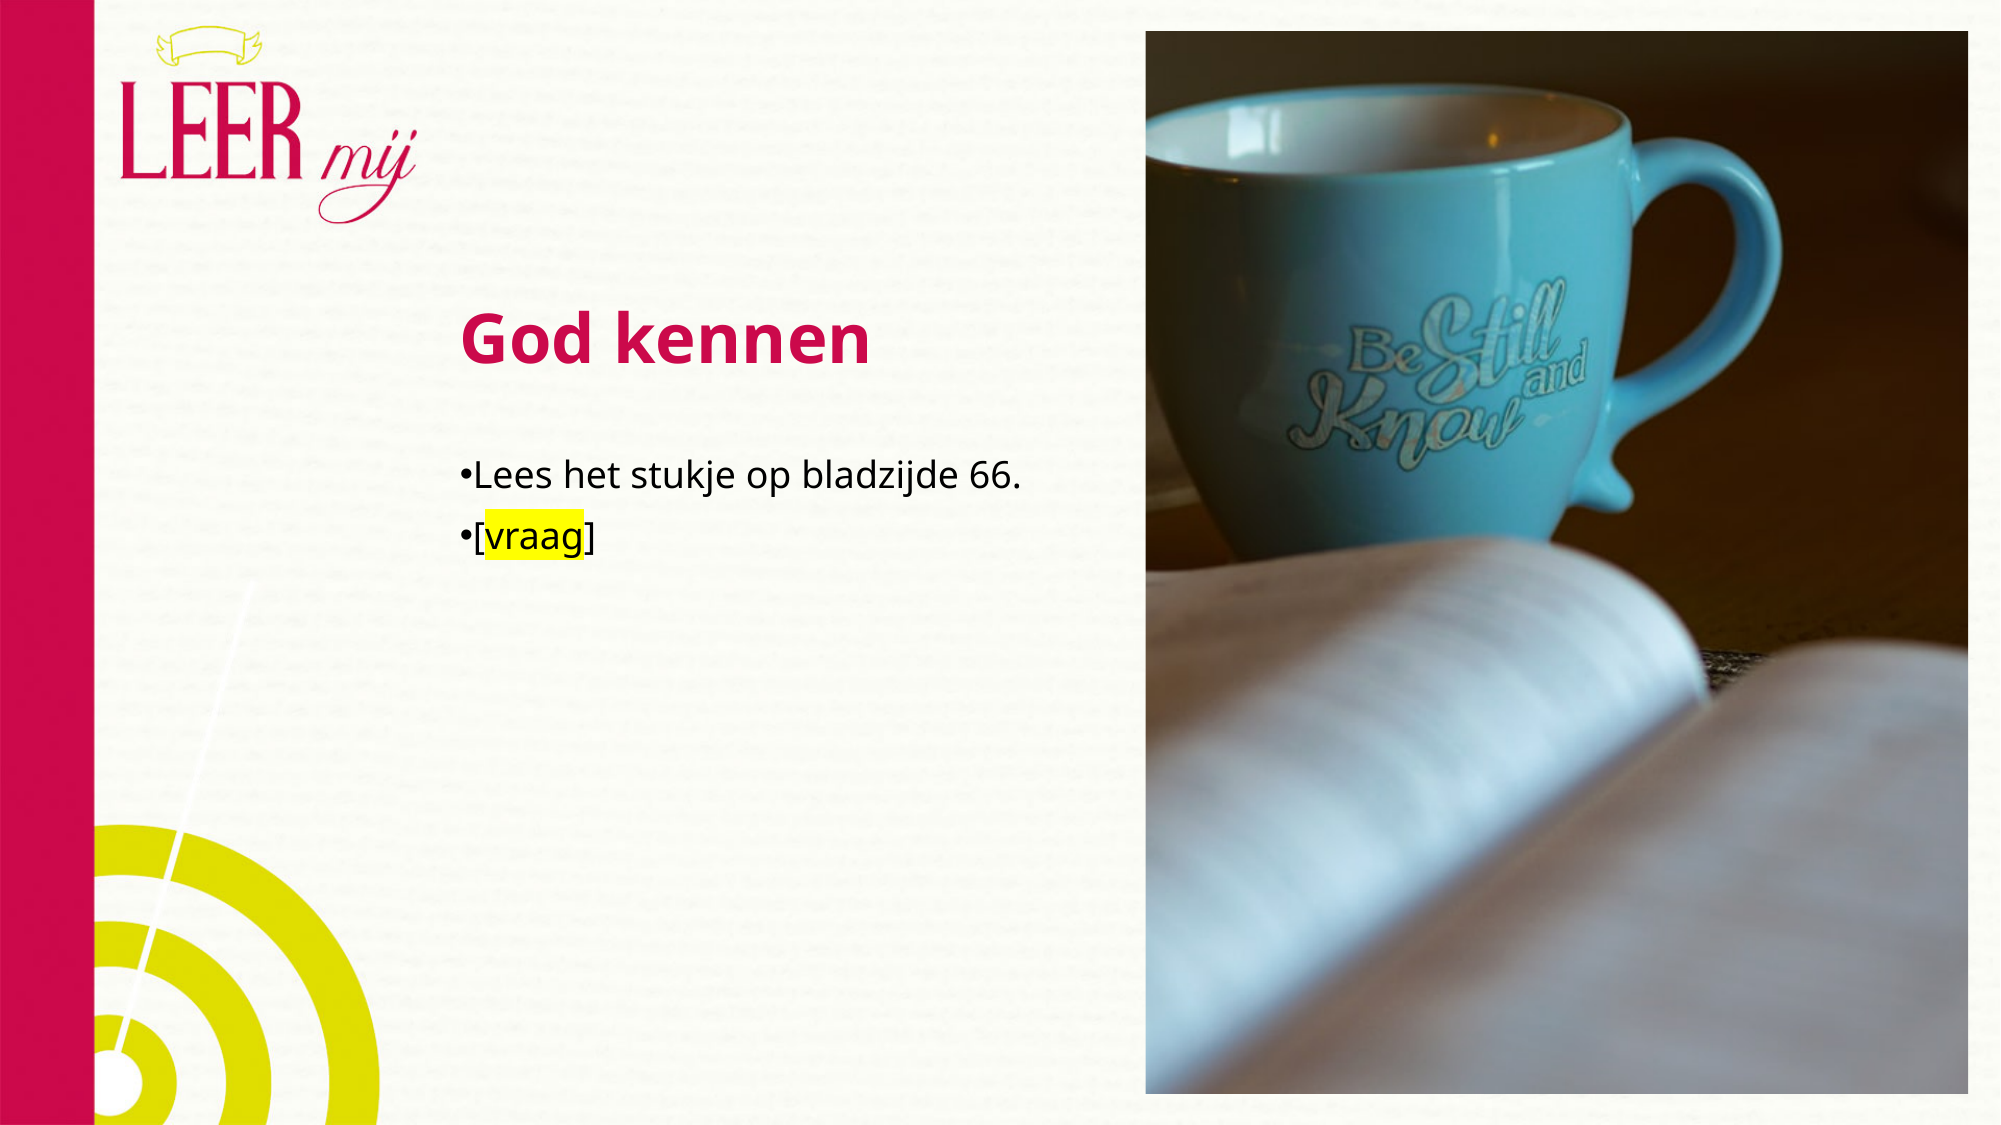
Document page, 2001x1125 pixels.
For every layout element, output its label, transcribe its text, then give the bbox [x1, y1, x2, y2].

list Lees het stukje op bladzijde 66. [vraag] [444, 448, 1105, 968]
title God kennen [444, 229, 1102, 386]
picture [0, 0, 2001, 1125]
